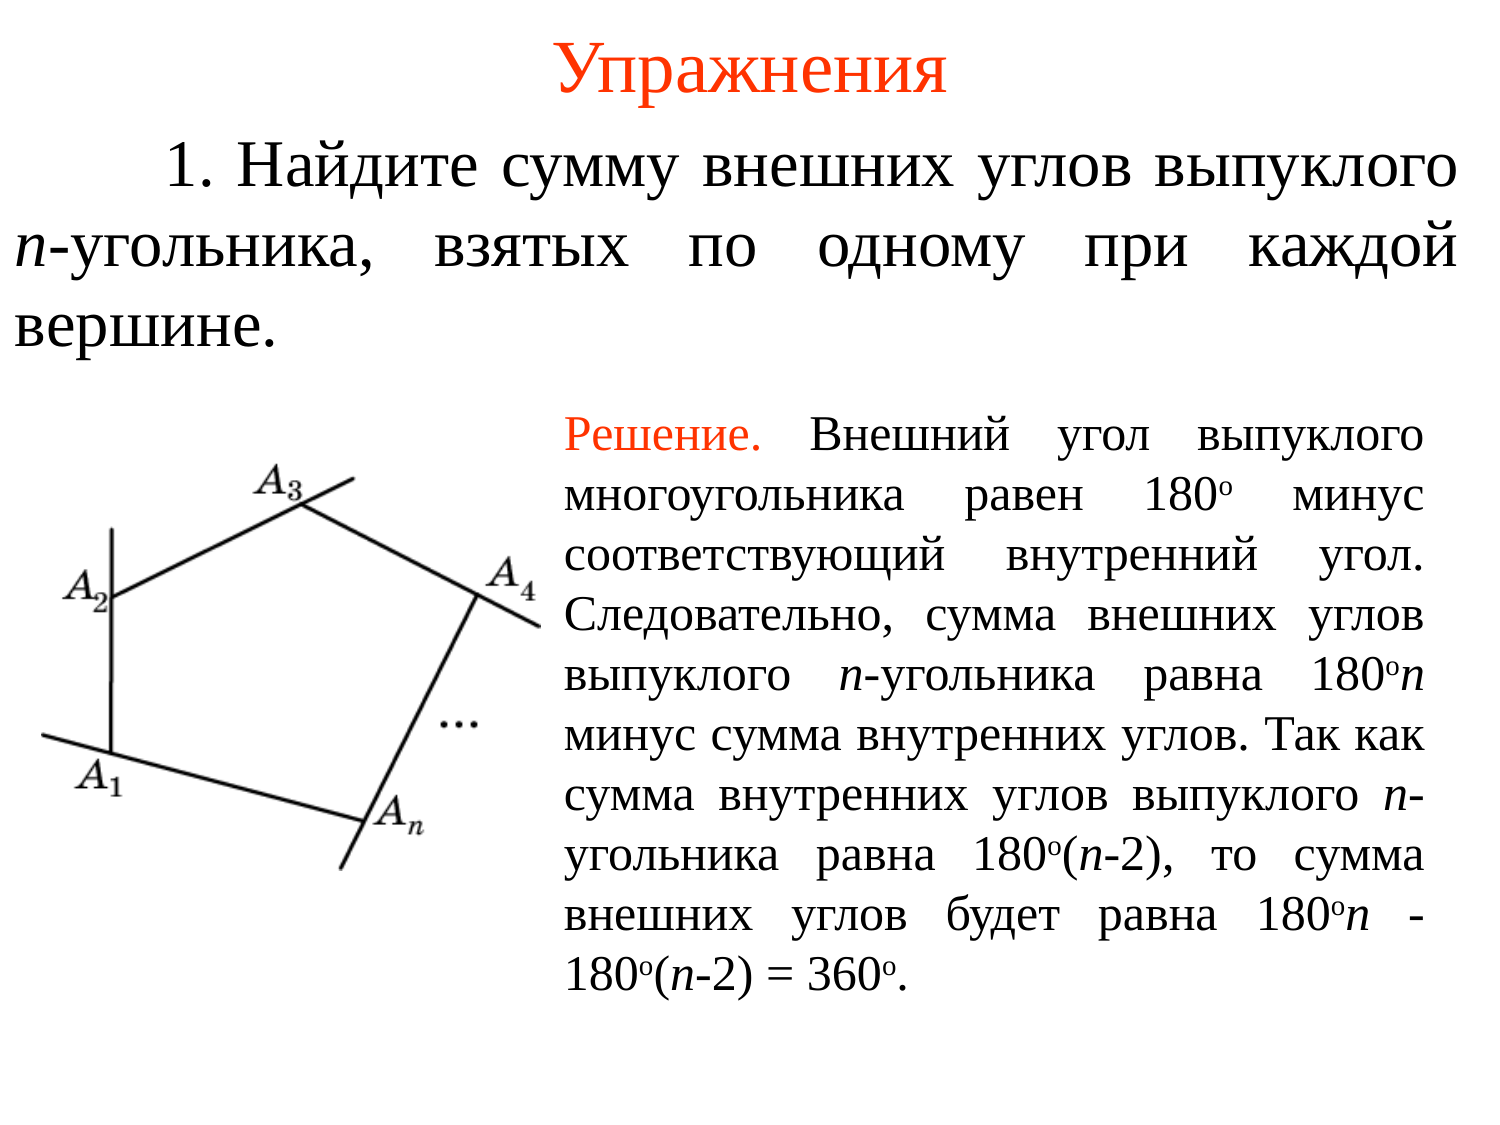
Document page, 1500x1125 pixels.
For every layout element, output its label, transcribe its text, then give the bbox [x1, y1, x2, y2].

text_box Решение. Внешний угол выпуклого многоугольника равен 180о минус соответствующий внутренний угол. Следовательно, сумма внешних углов выпуклого n-угольника равна 180оn минус сумма внутренних углов. Так как сумма внутренних углов выпуклого n-угольника равна 180о(n-2), то сумма внешних углов будет равна 180оn - 180о(n-2) = 360о. [549, 392, 1440, 1008]
picture [40, 455, 541, 871]
text_box 1. Найдите сумму внешних углов выпуклого n-угольника, взятых по одному при каждой вершине. [0, 112, 1475, 368]
title Упражнения [112, 24, 1388, 100]
